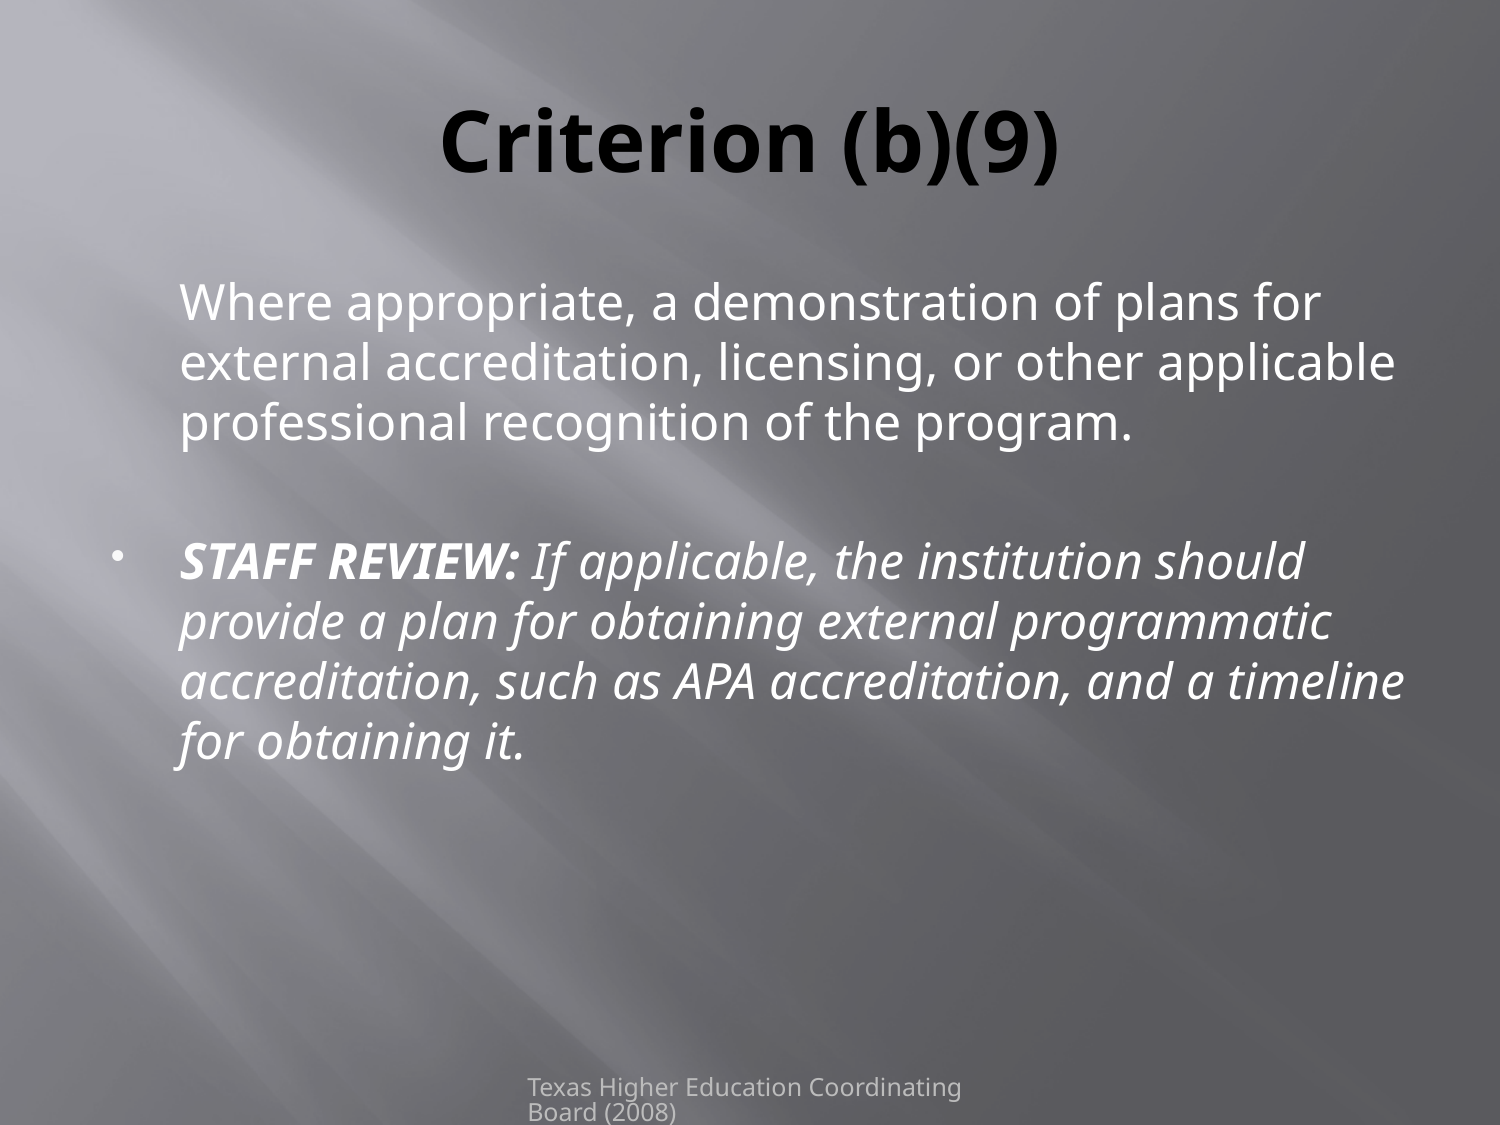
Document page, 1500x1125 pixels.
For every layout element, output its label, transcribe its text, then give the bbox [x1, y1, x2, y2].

title Criterion (b)(9) [75, 45, 1425, 233]
footer Texas Higher Education Coordinating Board (2008) [512, 1052, 988, 1113]
list Where appropriate, a demonstration of plans for external accreditation, licensing, or other applicable professional recognition of the program. STAFF REVIEW: If applicable, the institution should provide a plan for obtaining external programmatic accreditation, such as APA accreditation, and a timeline for obtaining it. [75, 262, 1425, 1035]
